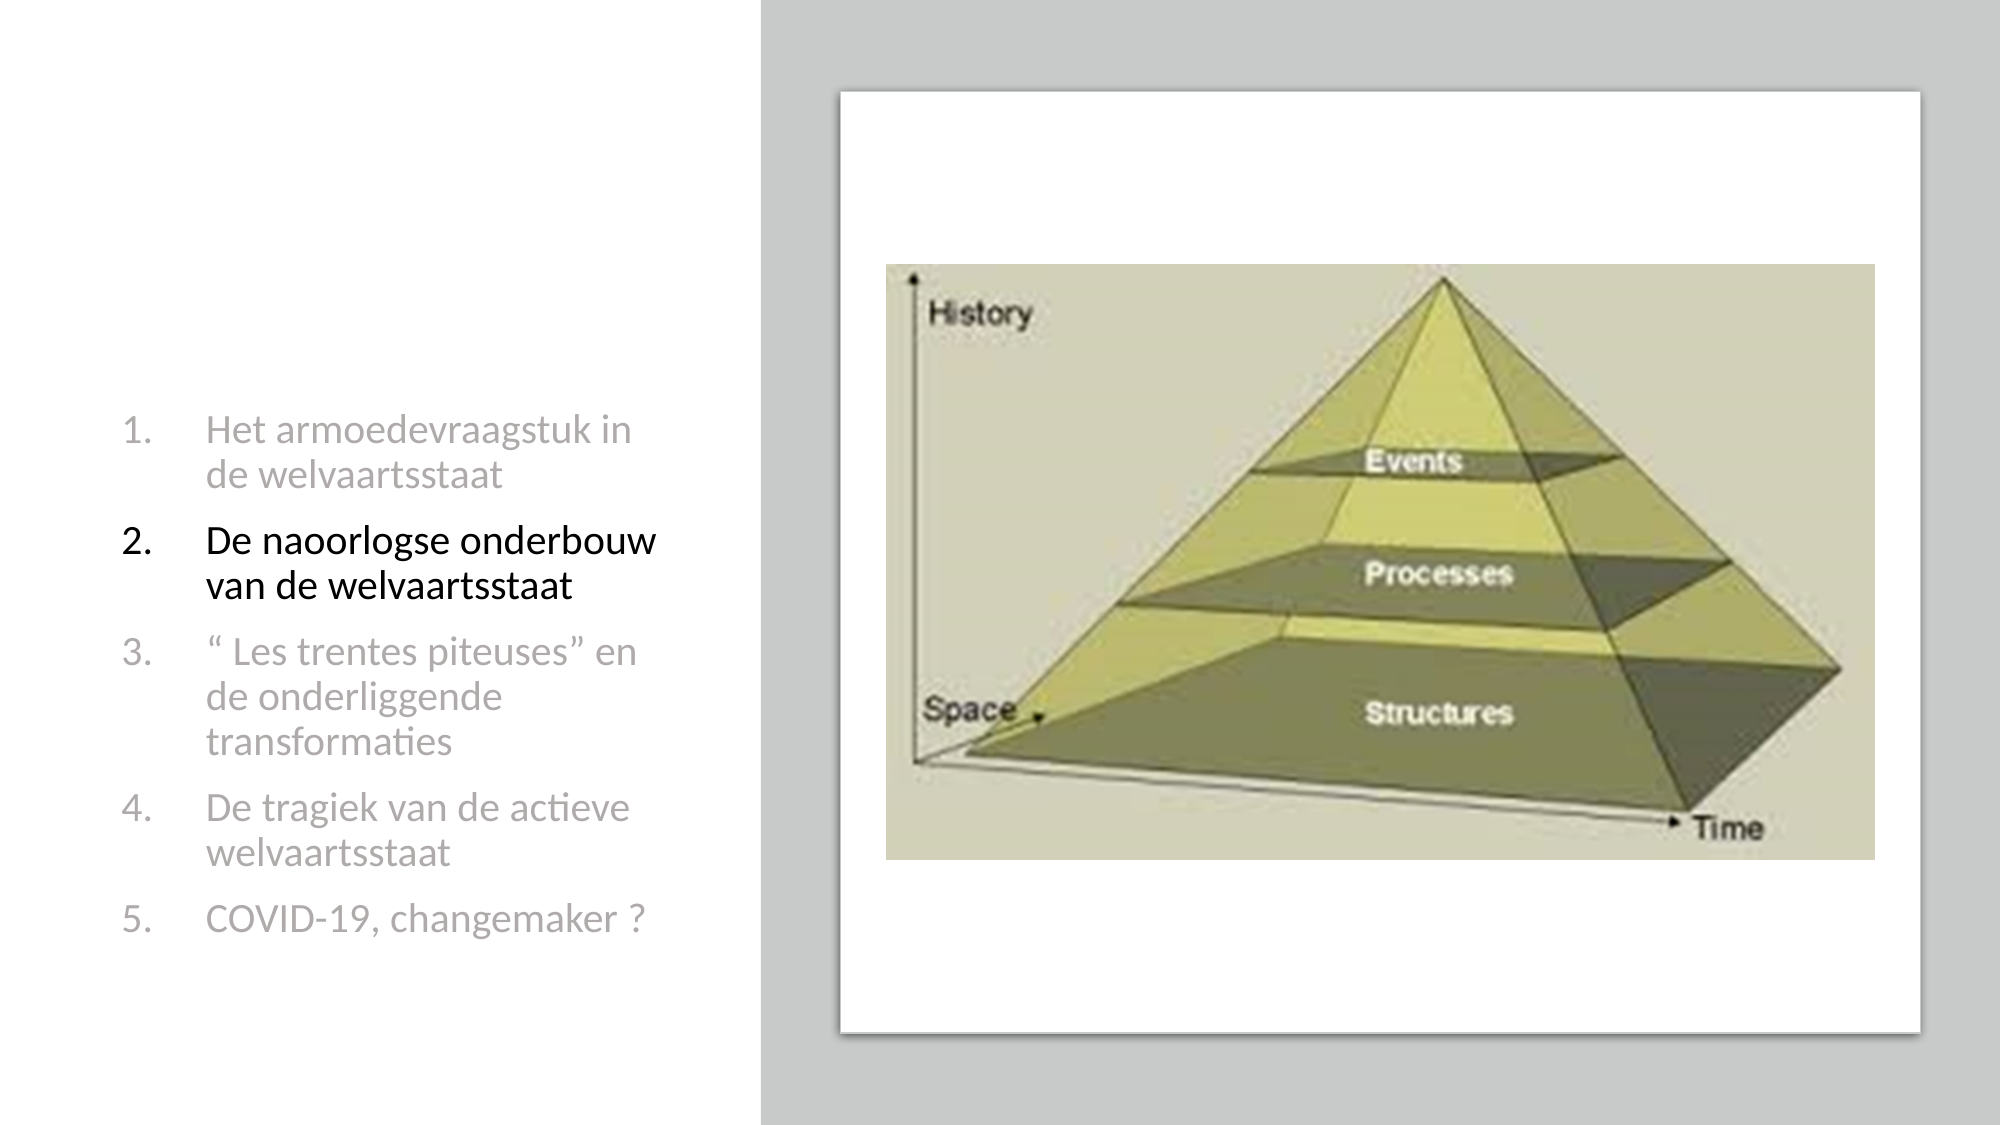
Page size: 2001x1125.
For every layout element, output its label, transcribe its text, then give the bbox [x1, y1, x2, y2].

text_box [839, 90, 1922, 1034]
picture [886, 264, 1875, 860]
text_box [760, 0, 2000, 1125]
list Het armoedevraagstuk in de welvaartsstaat De naoorlogse onderbouw van de welvaartsstaat “ Les trentes piteuses” en de onderliggende transformaties De tragiek van de actieve welvaartsstaat COVID-19, changemaker ? [106, 399, 682, 1021]
